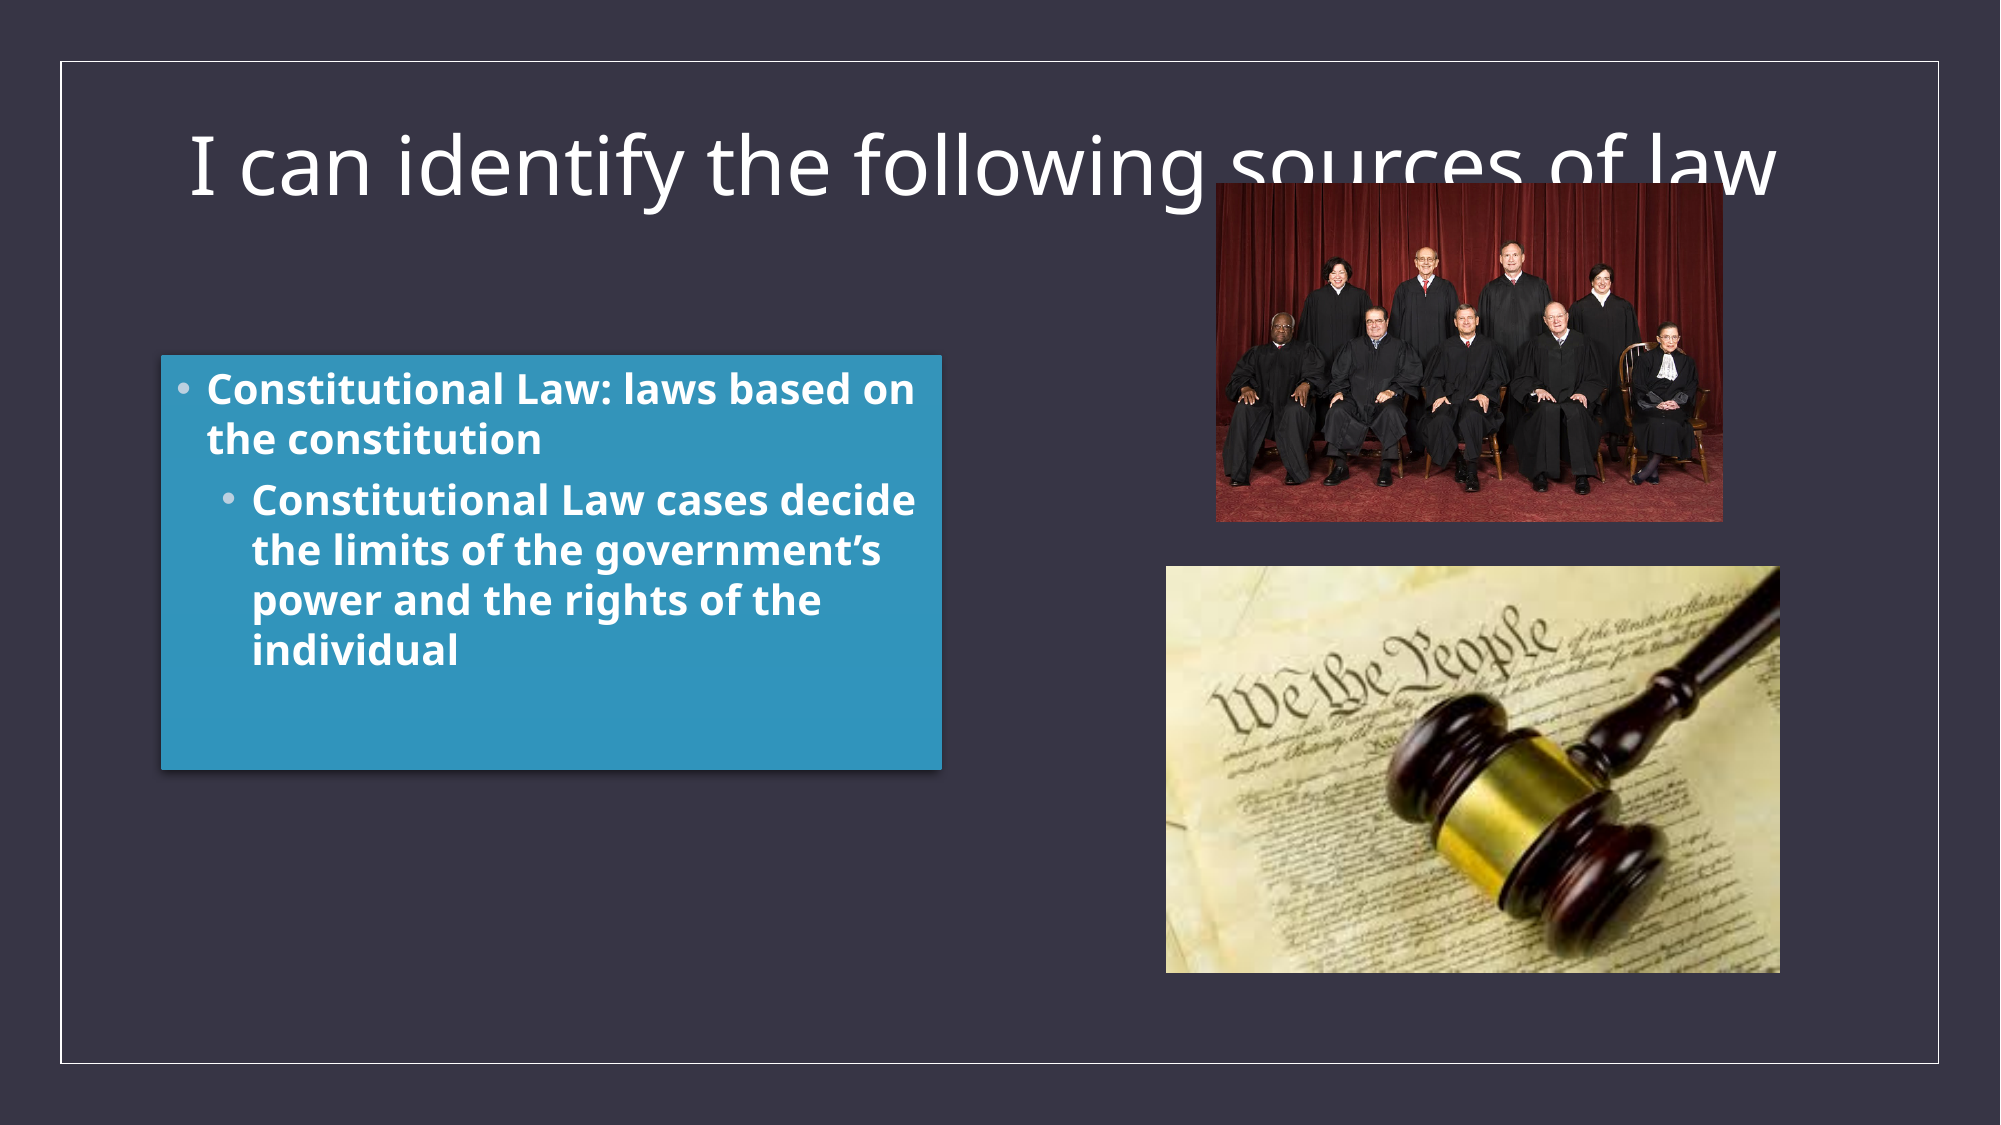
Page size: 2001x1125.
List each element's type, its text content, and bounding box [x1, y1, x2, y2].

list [1216, 183, 1723, 522]
picture [1166, 566, 1780, 973]
title I can identify the following sources of law [174, 105, 1825, 331]
list Constitutional Law: laws based on the constitution Constitutional Law cases decide the limits of the government’s power and the rights of the individual [161, 355, 942, 770]
